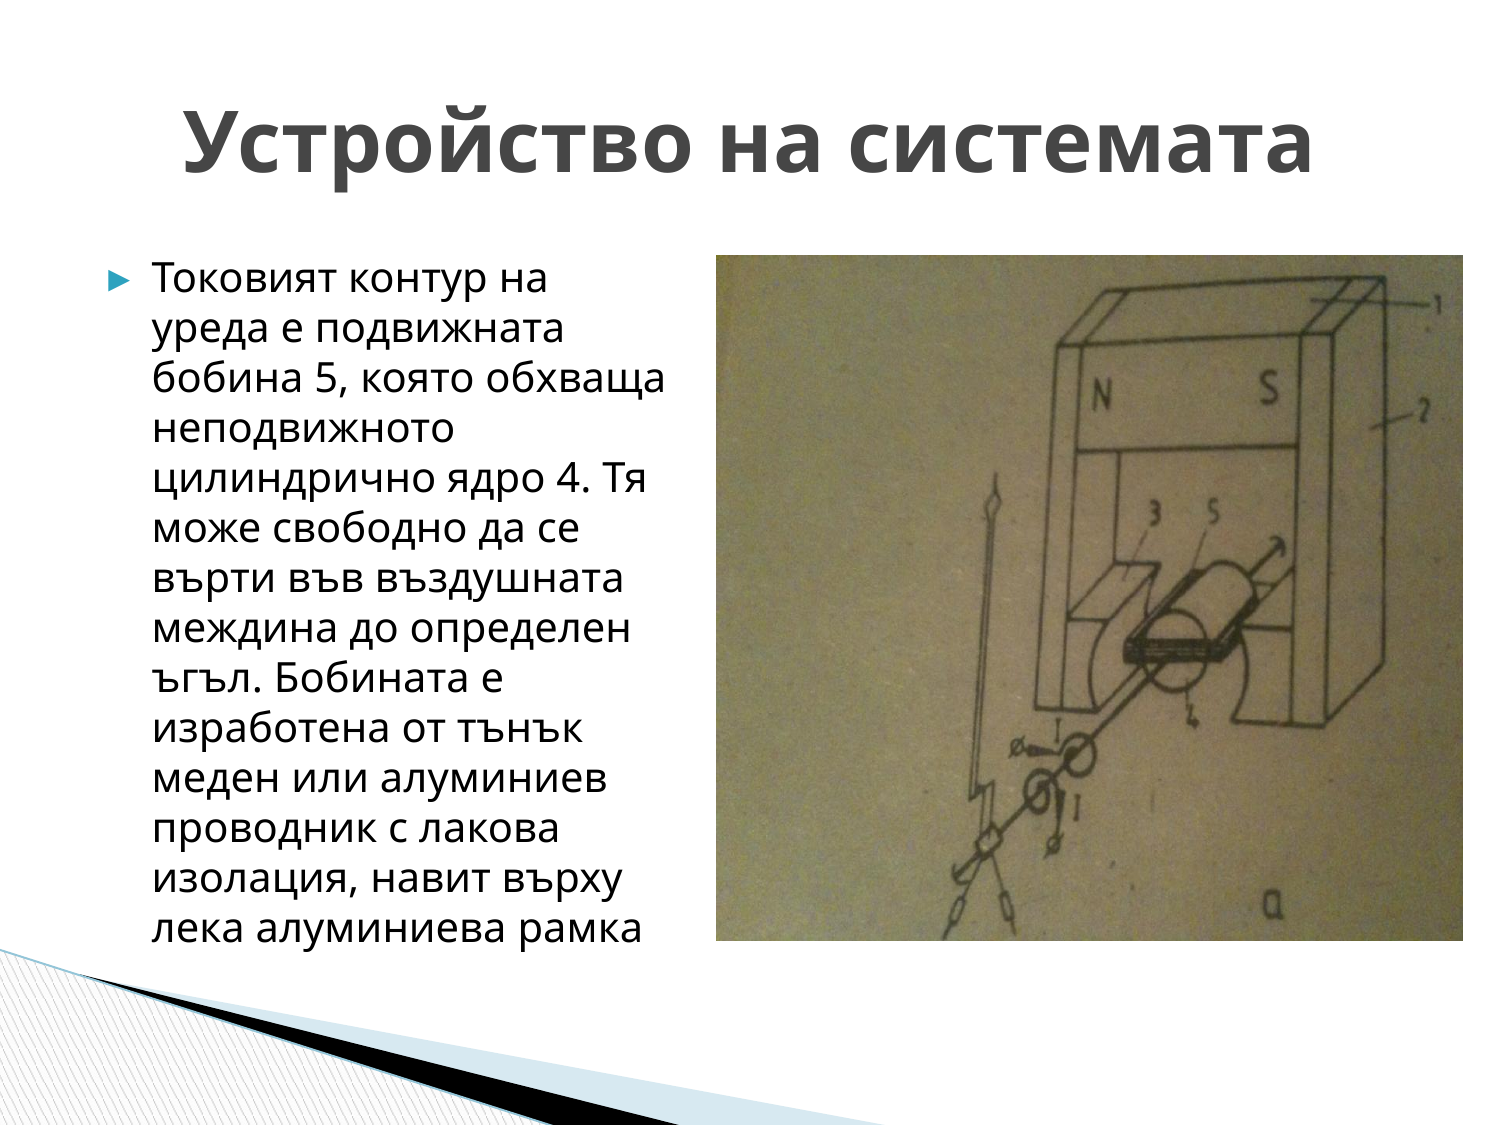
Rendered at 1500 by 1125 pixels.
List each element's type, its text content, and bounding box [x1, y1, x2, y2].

title Устройство на системата [75, 45, 1425, 233]
list Токовият контур на уреда е подвижната бобина 5, която обхваща неподвижното цилиндрично ядро 4. Тя може свободно да се върти във въздушната междина до определен ъгъл. Бобината е изработена от тънък меден или алуминиев проводник с лакова изолация, навит върху лека алуминиева рамка [76, 243, 693, 1071]
picture [716, 255, 1463, 941]
